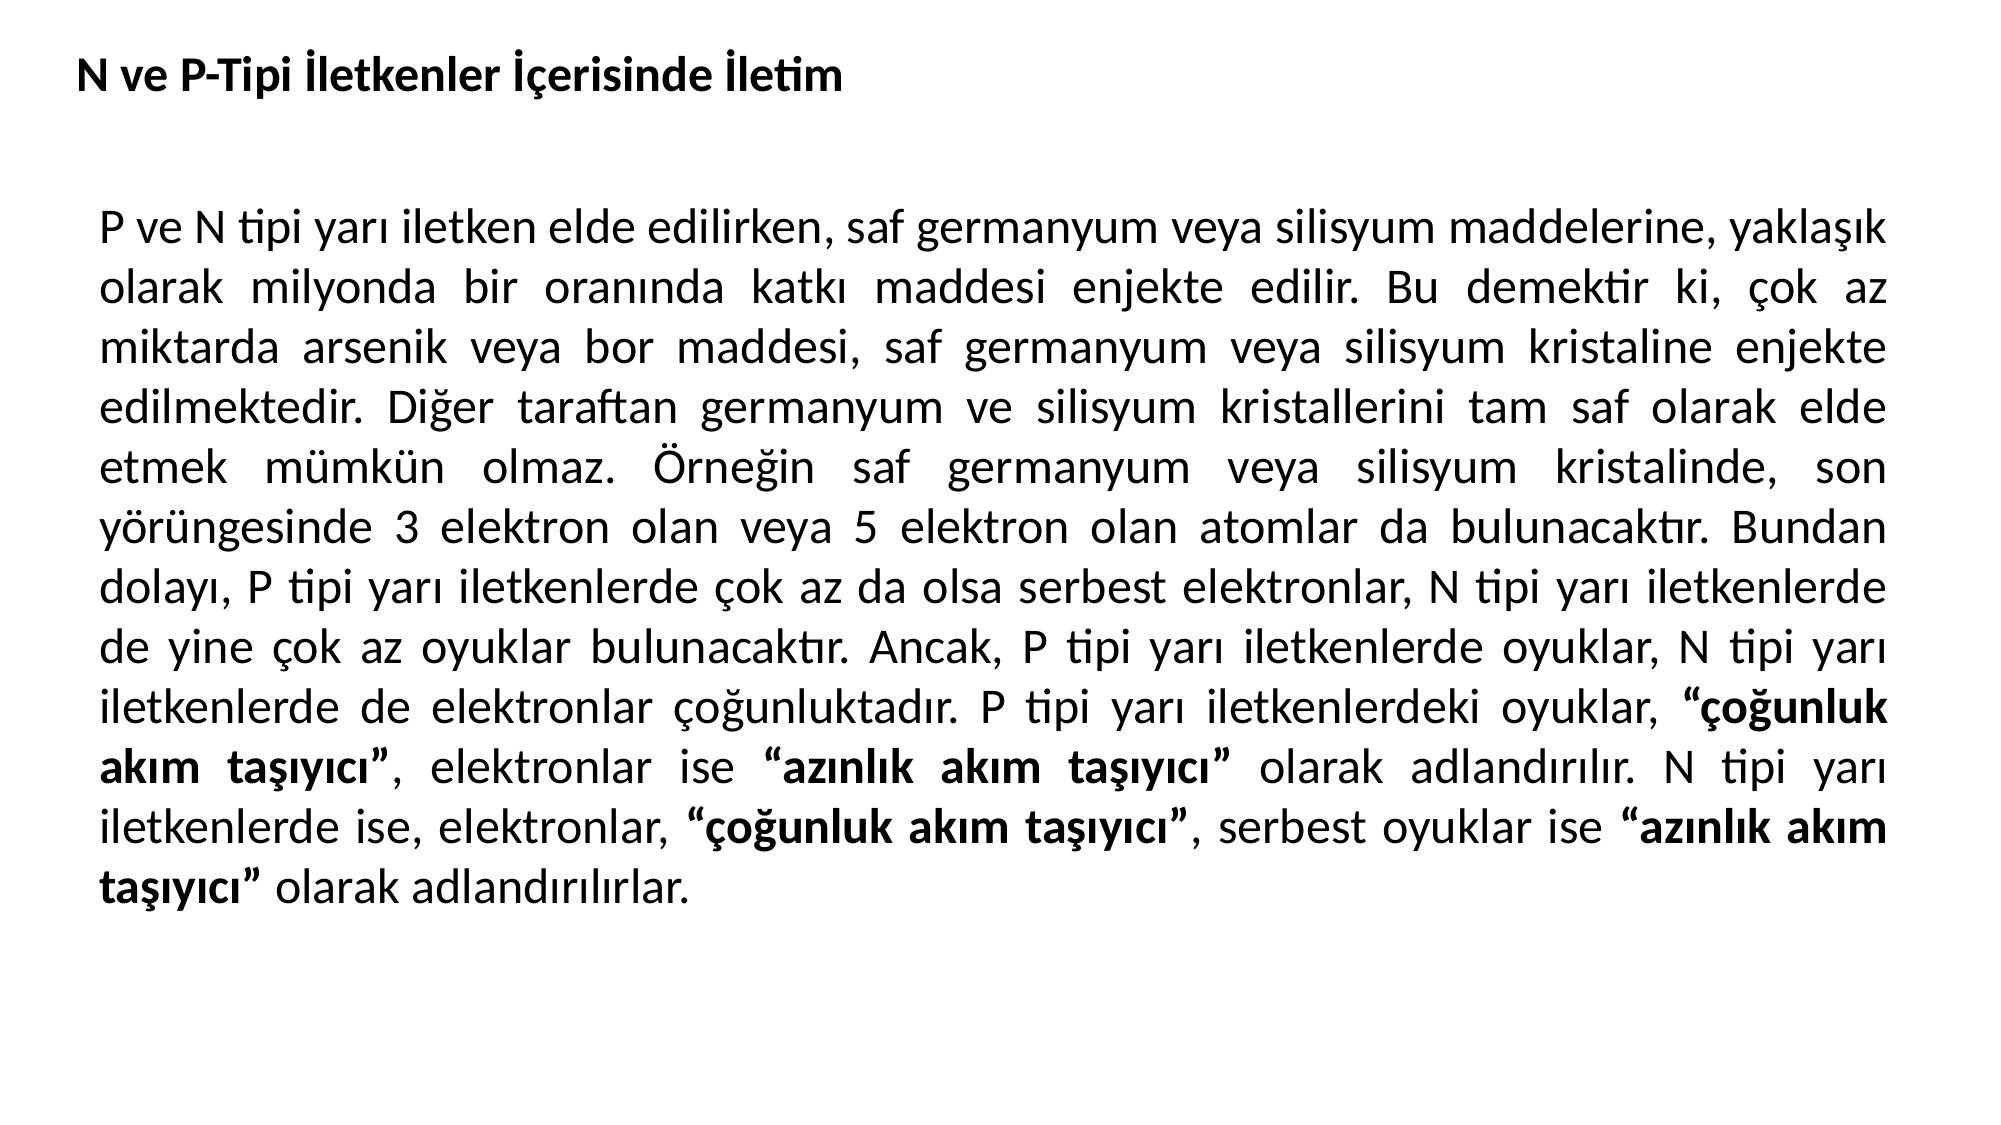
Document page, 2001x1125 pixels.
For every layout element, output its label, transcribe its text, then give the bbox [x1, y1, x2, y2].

text_box N ve P-Tipi İletkenler İçerisinde İletim [61, 33, 1904, 109]
text_box P ve N tipi yarı iletken elde edilirken, saf germanyum veya silisyum maddelerine, yaklaşık olarak milyonda bir oranında katkı maddesi enjekte edilir. Bu demektir ki, çok az miktarda arsenik veya bor maddesi, saf germanyum veya silisyum kristaline enjekte edilmektedir. Diğer taraftan germanyum ve silisyum kristallerini tam saf olarak elde etmek mümkün olmaz. Örneğin saf germanyum veya silisyum kristalinde, son yörüngesinde 3 elektron olan veya 5 elektron olan atomlar da bulunacaktır. Bundan dolayı, P tipi yarı iletkenlerde çok az da olsa serbest elektronlar, N tipi yarı iletkenlerde de yine çok az oyuklar bulunacaktır. Ancak, P tipi yarı iletkenlerde oyuklar, N tipi yarı iletkenlerde de elektronlar çoğunluktadır. P tipi yarı iletkenlerdeki oyuklar, “çoğunluk akım taşıyıcı”, elektronlar ise “azınlık akım taşıyıcı” olarak adlandırılır. N tipi yarı iletkenlerde ise, elektronlar, “çoğunluk akım taşıyıcı”, serbest oyuklar ise “azınlık akım taşıyıcı” olarak adlandırılırlar. [84, 185, 1904, 966]
